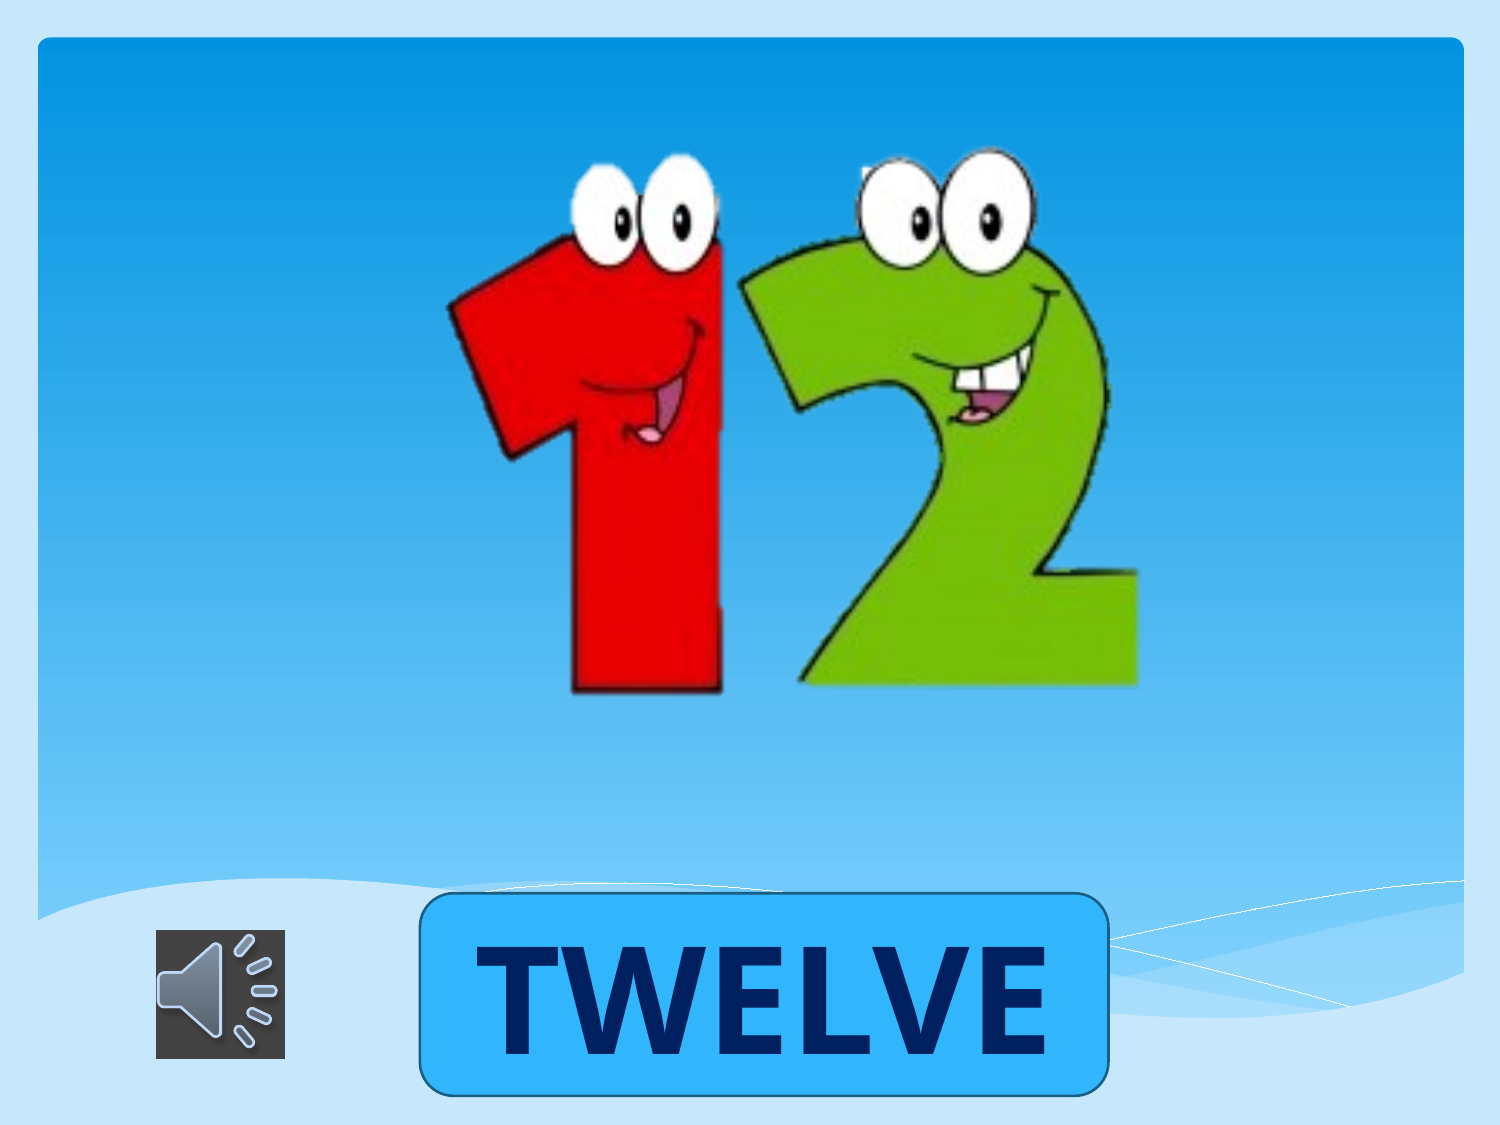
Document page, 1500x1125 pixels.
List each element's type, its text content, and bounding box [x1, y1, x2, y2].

picture [155, 929, 286, 1060]
text_box TWELVE [418, 891, 1110, 1098]
picture [442, 146, 1163, 705]
